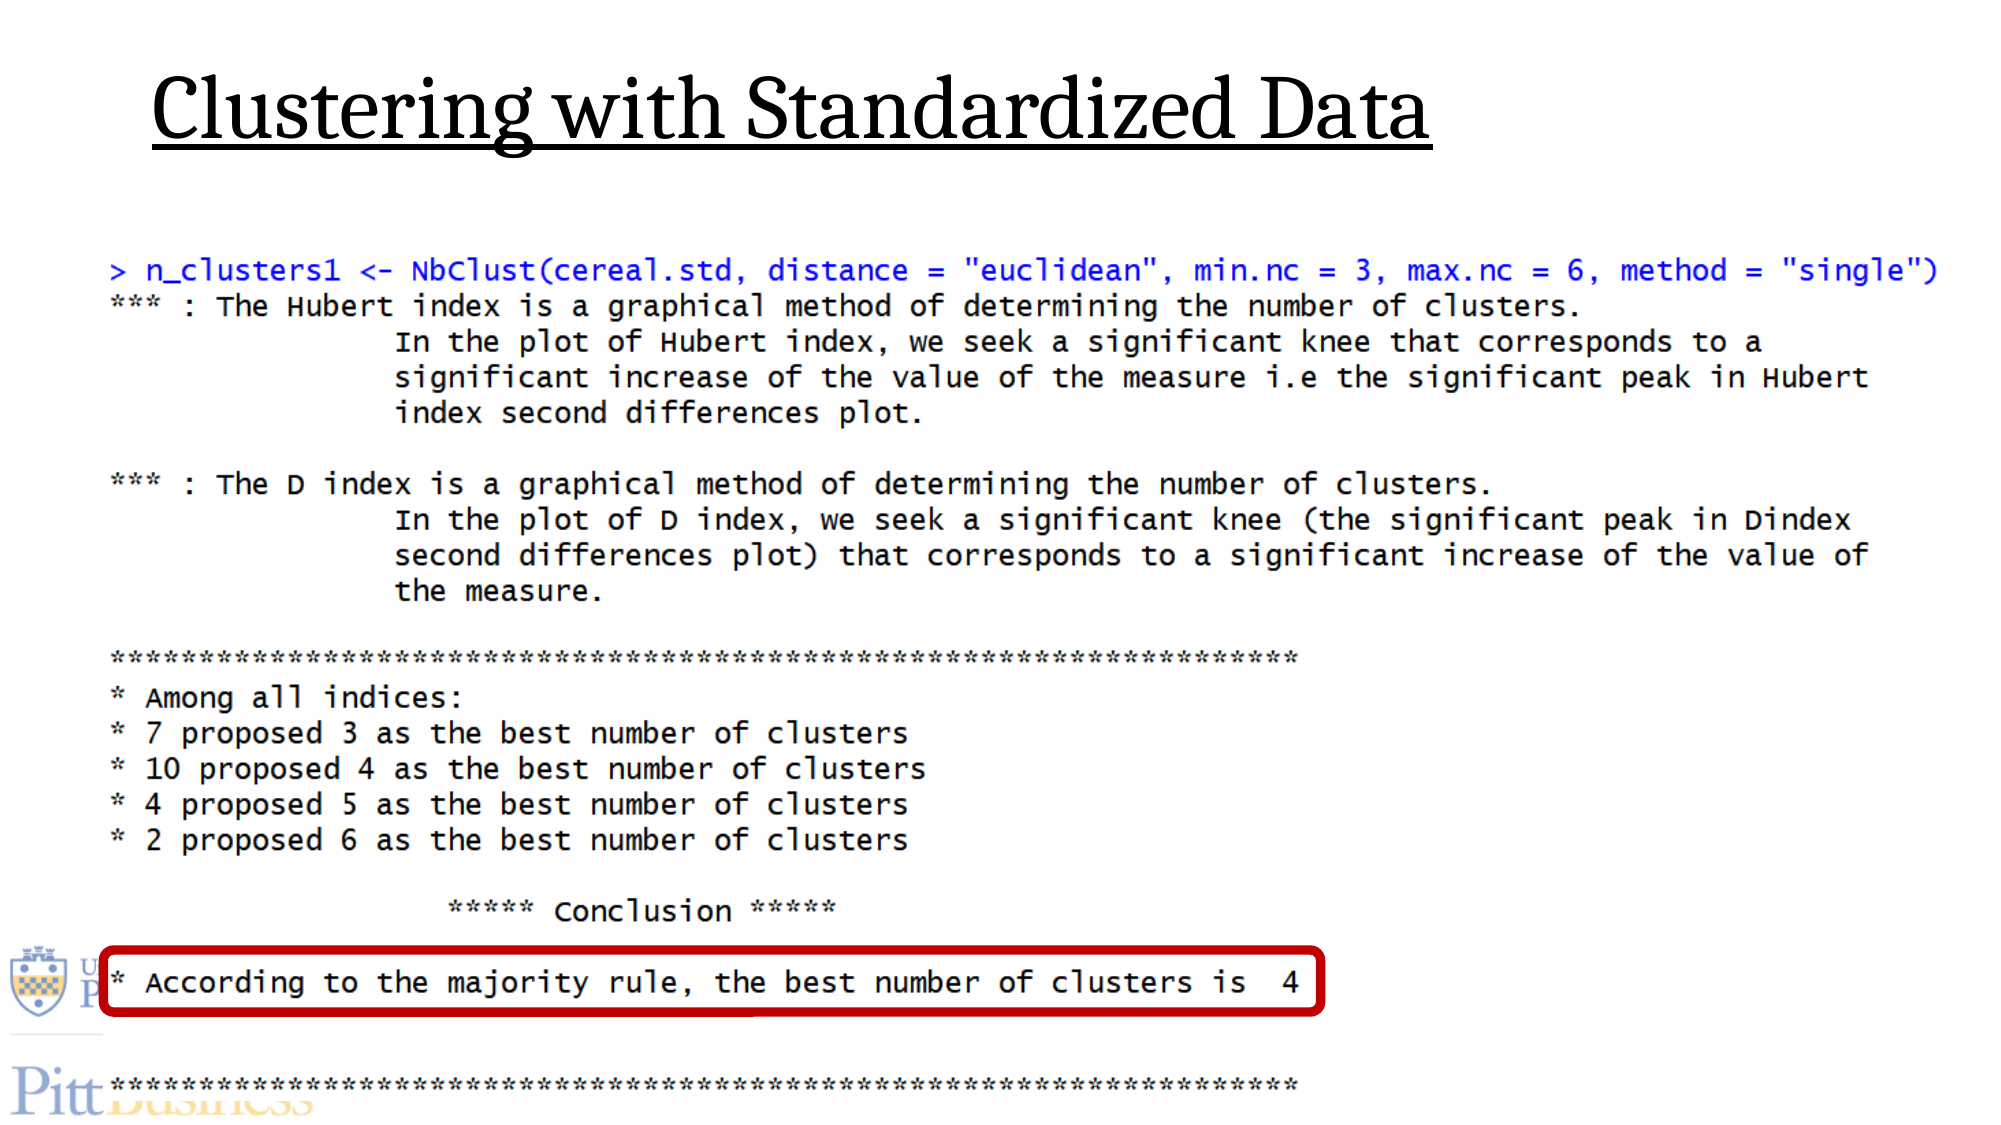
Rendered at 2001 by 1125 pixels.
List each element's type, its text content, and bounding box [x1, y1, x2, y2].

title Clustering with Standardized Data [137, 0, 1863, 218]
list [103, 252, 1953, 1101]
